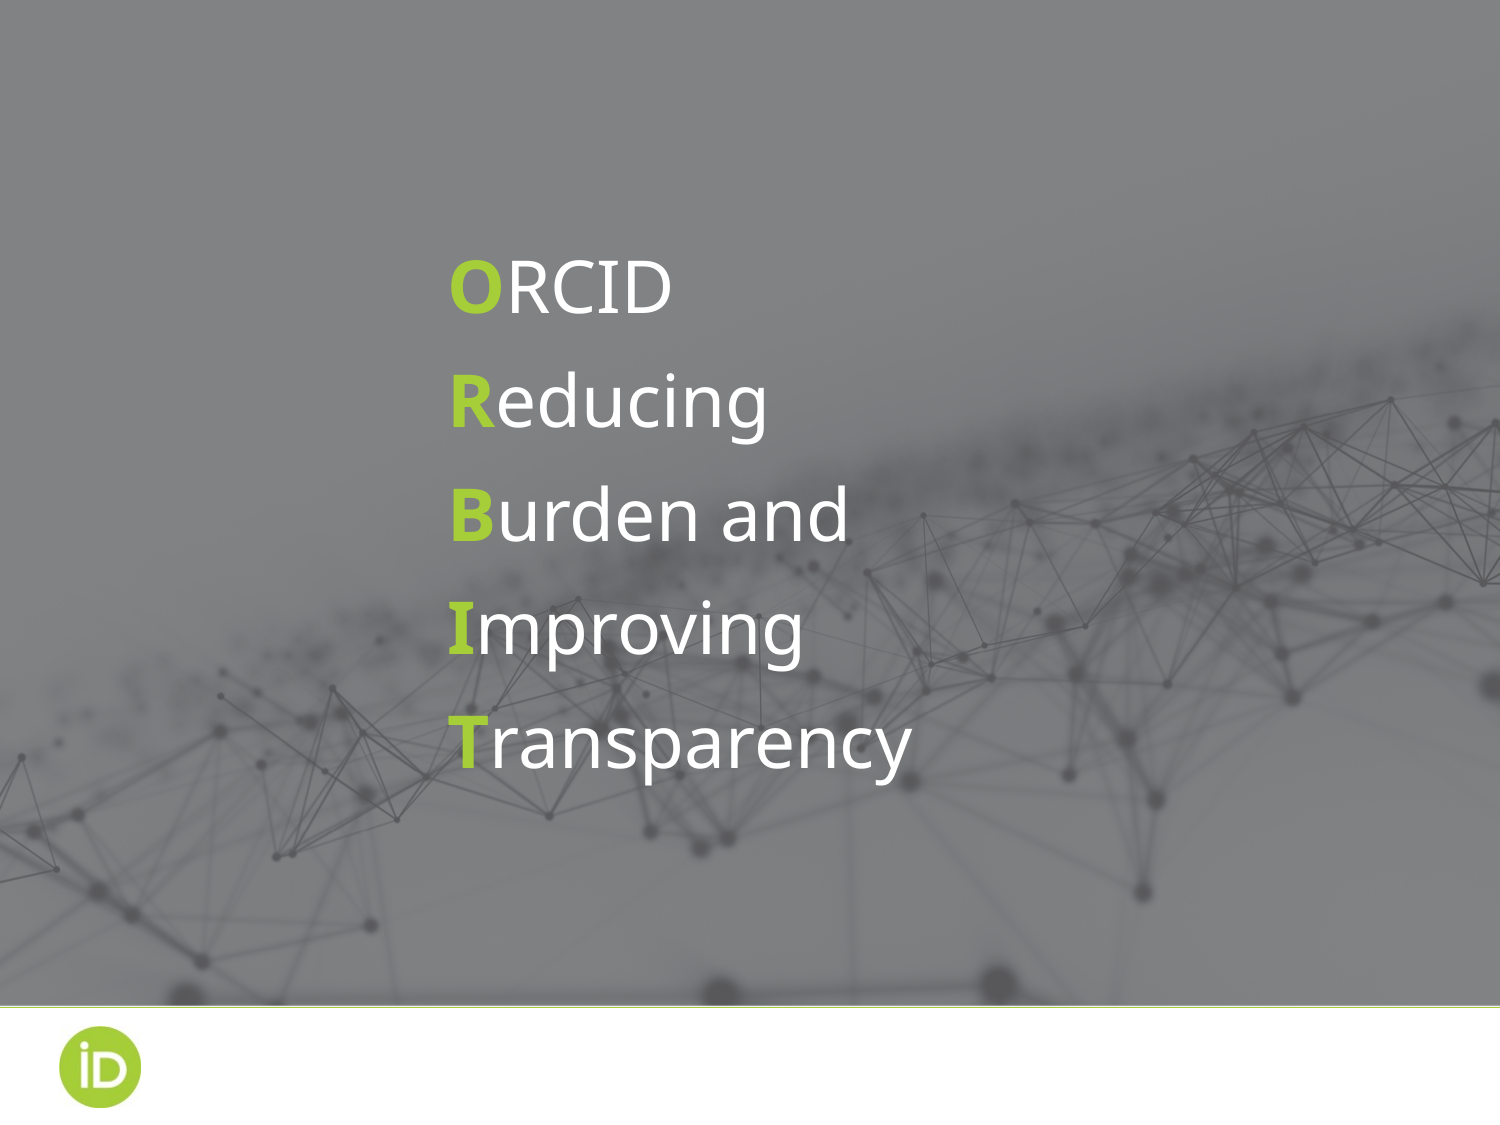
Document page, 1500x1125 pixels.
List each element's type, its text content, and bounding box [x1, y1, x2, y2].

picture [0, 0, 1500, 1125]
list ORCID Reducing Burden and Improving Transparency [432, 233, 1086, 796]
